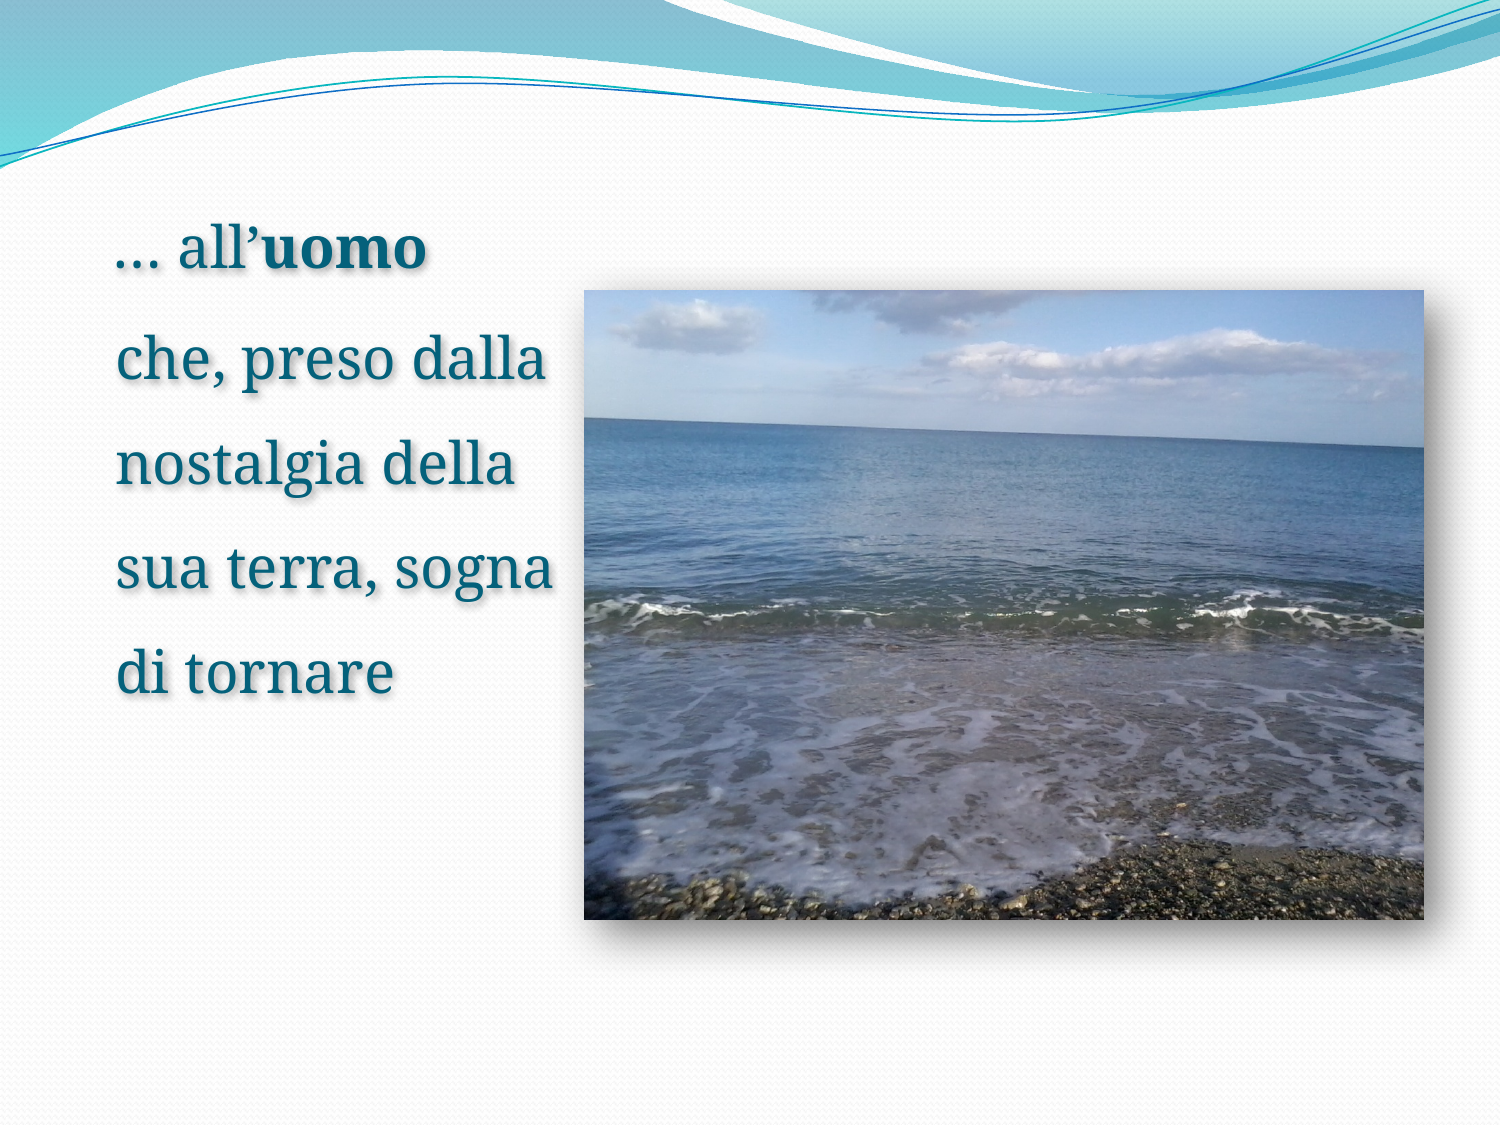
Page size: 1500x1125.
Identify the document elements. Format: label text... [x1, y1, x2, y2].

title … all’uomo [112, 90, 563, 278]
list che, preso dalla nostalgia della sua terra, sogna di tornare [112, 278, 563, 1029]
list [584, 290, 1424, 920]
